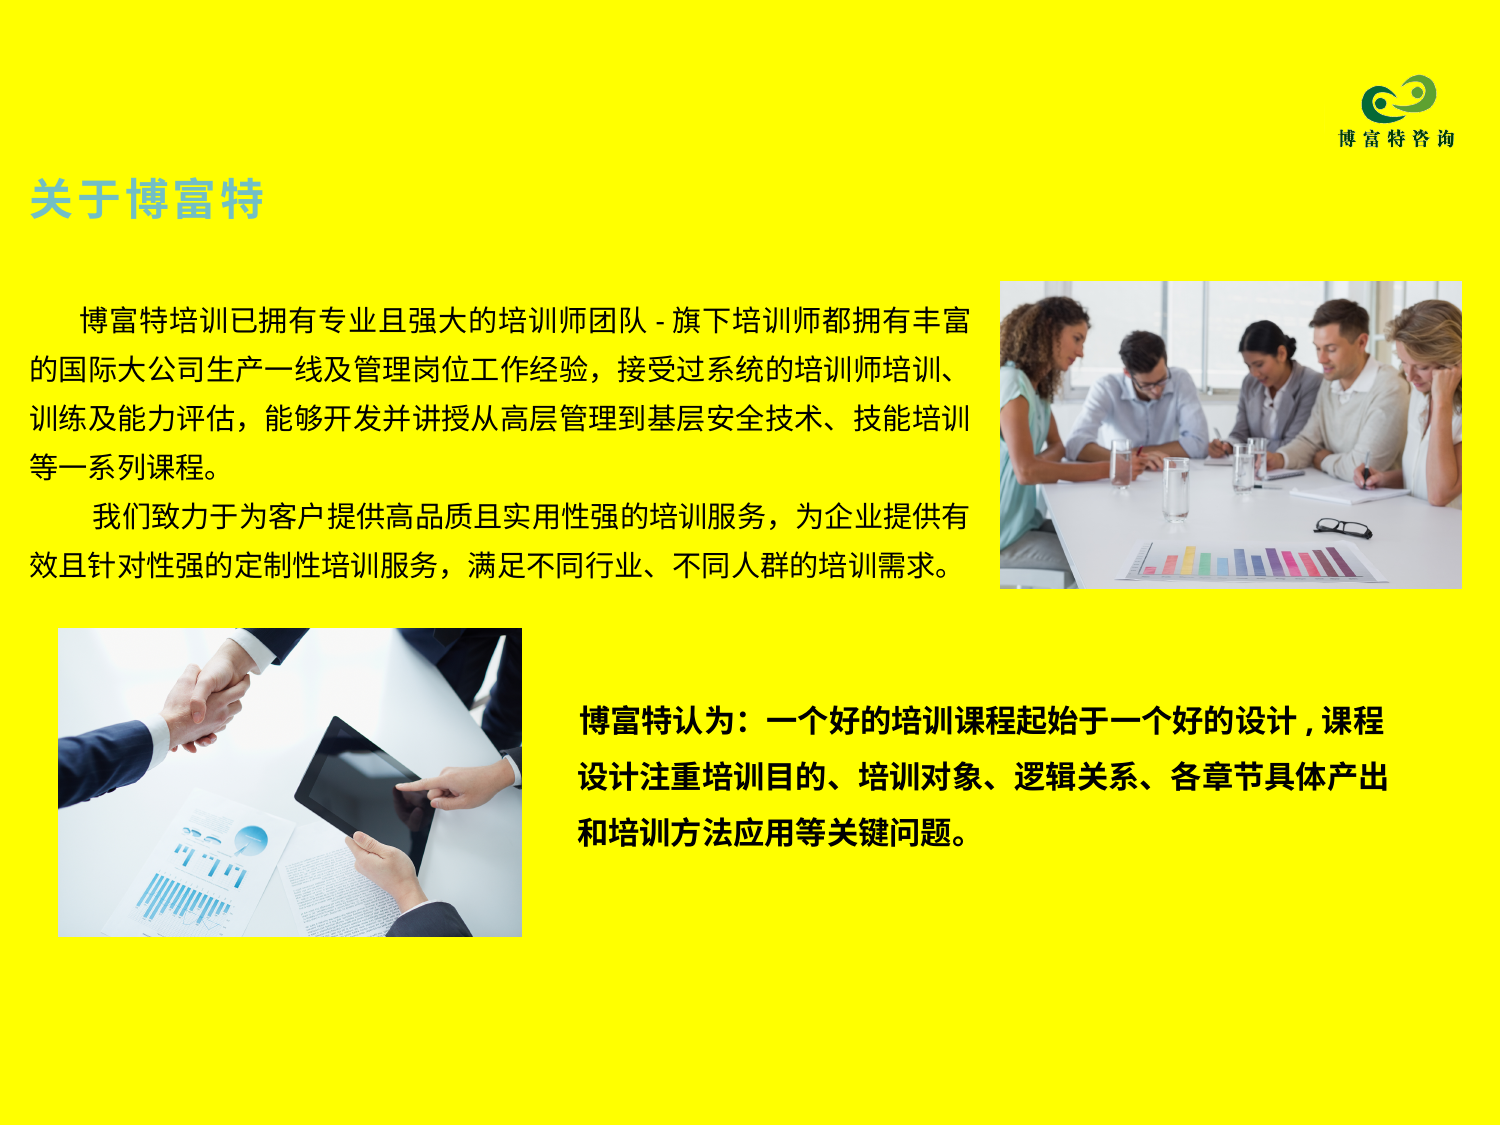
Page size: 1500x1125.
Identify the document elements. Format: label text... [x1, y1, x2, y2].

text_box 博富特认为：一个好的培训课程起始于一个好的设计,课程设计注重培训目的、培训对象、逻辑关系、各章节具体产出和培训方法应用等关键问题。 [562, 675, 1407, 859]
picture [1324, 74, 1473, 150]
text_box 博富特培训已拥有专业且强大的培训师团队-旗下培训师都拥有丰富的国际大公司生产一线及管理岗位工作经验，接受过系统的培训师培训、训练及能力评估，能够开发并讲授从高层管理到基层安全技术、技能培训等一系列课程。 我们致力于为客户提供高品质且实用性强的培训服务，为企业提供有效且针对性强的定制性培训服务，满足不同行业、不同人群的培训需求。 [14, 281, 987, 590]
picture [1000, 281, 1462, 589]
picture [58, 628, 523, 937]
text_box 关于博富特 [14, 163, 854, 238]
